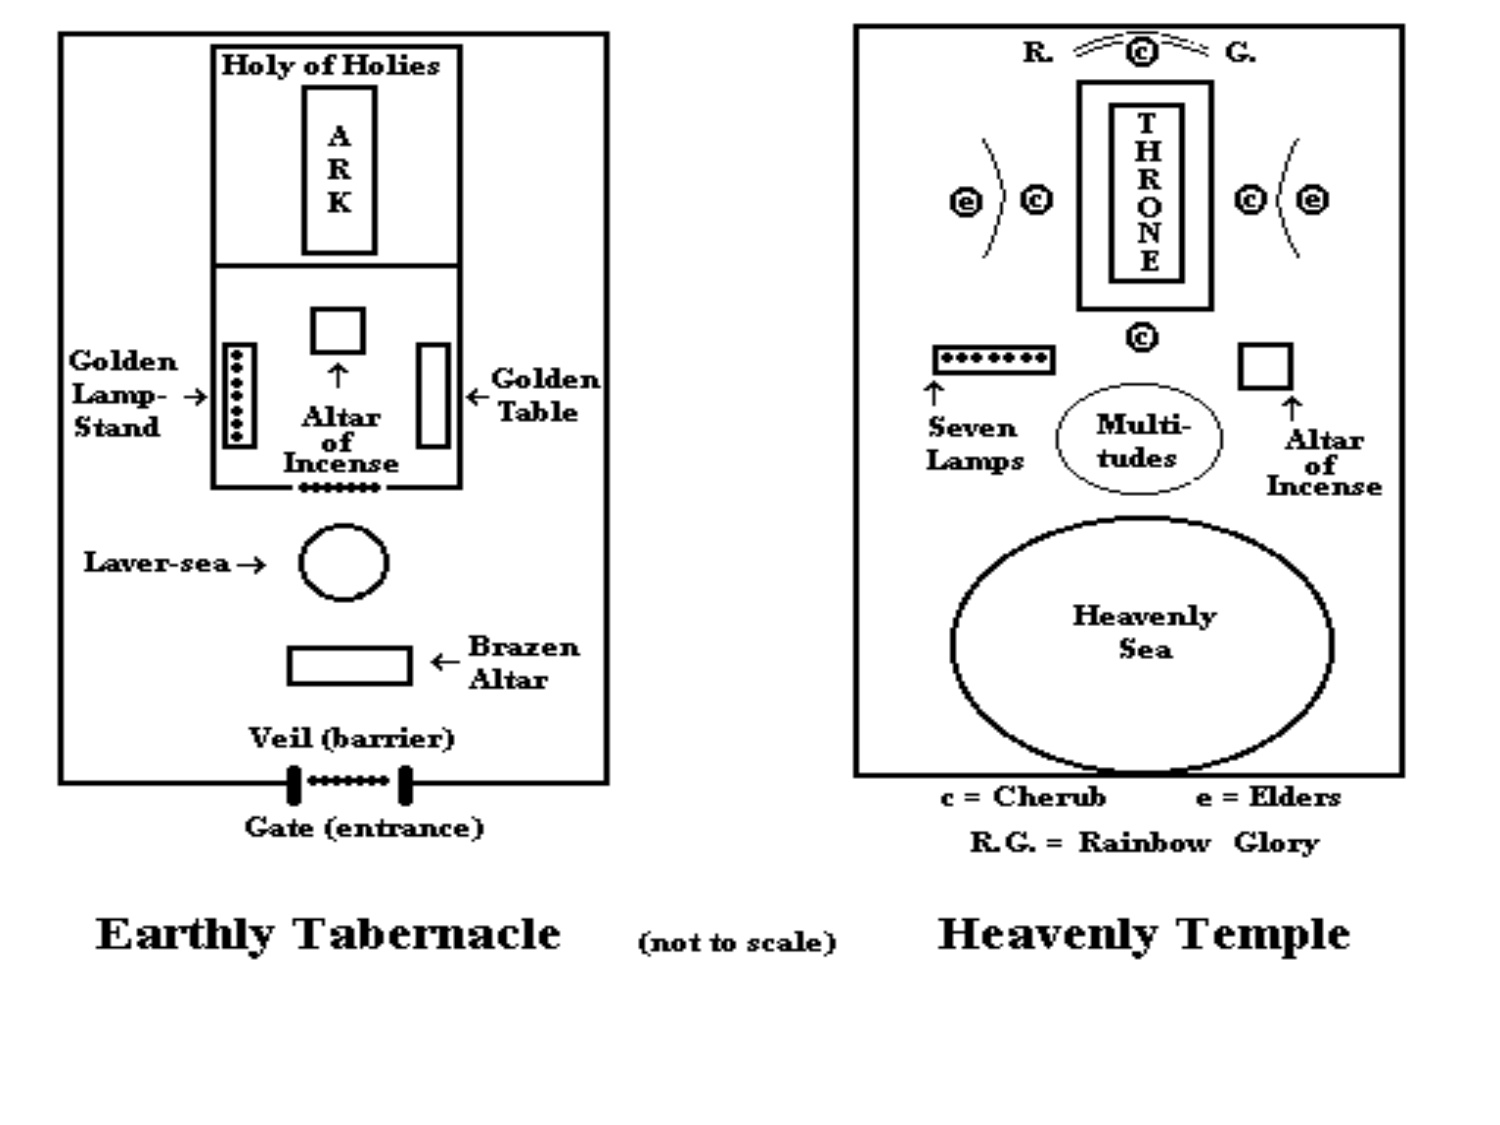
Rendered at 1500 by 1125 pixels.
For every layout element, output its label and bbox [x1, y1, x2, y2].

list [0, 0, 1500, 1125]
